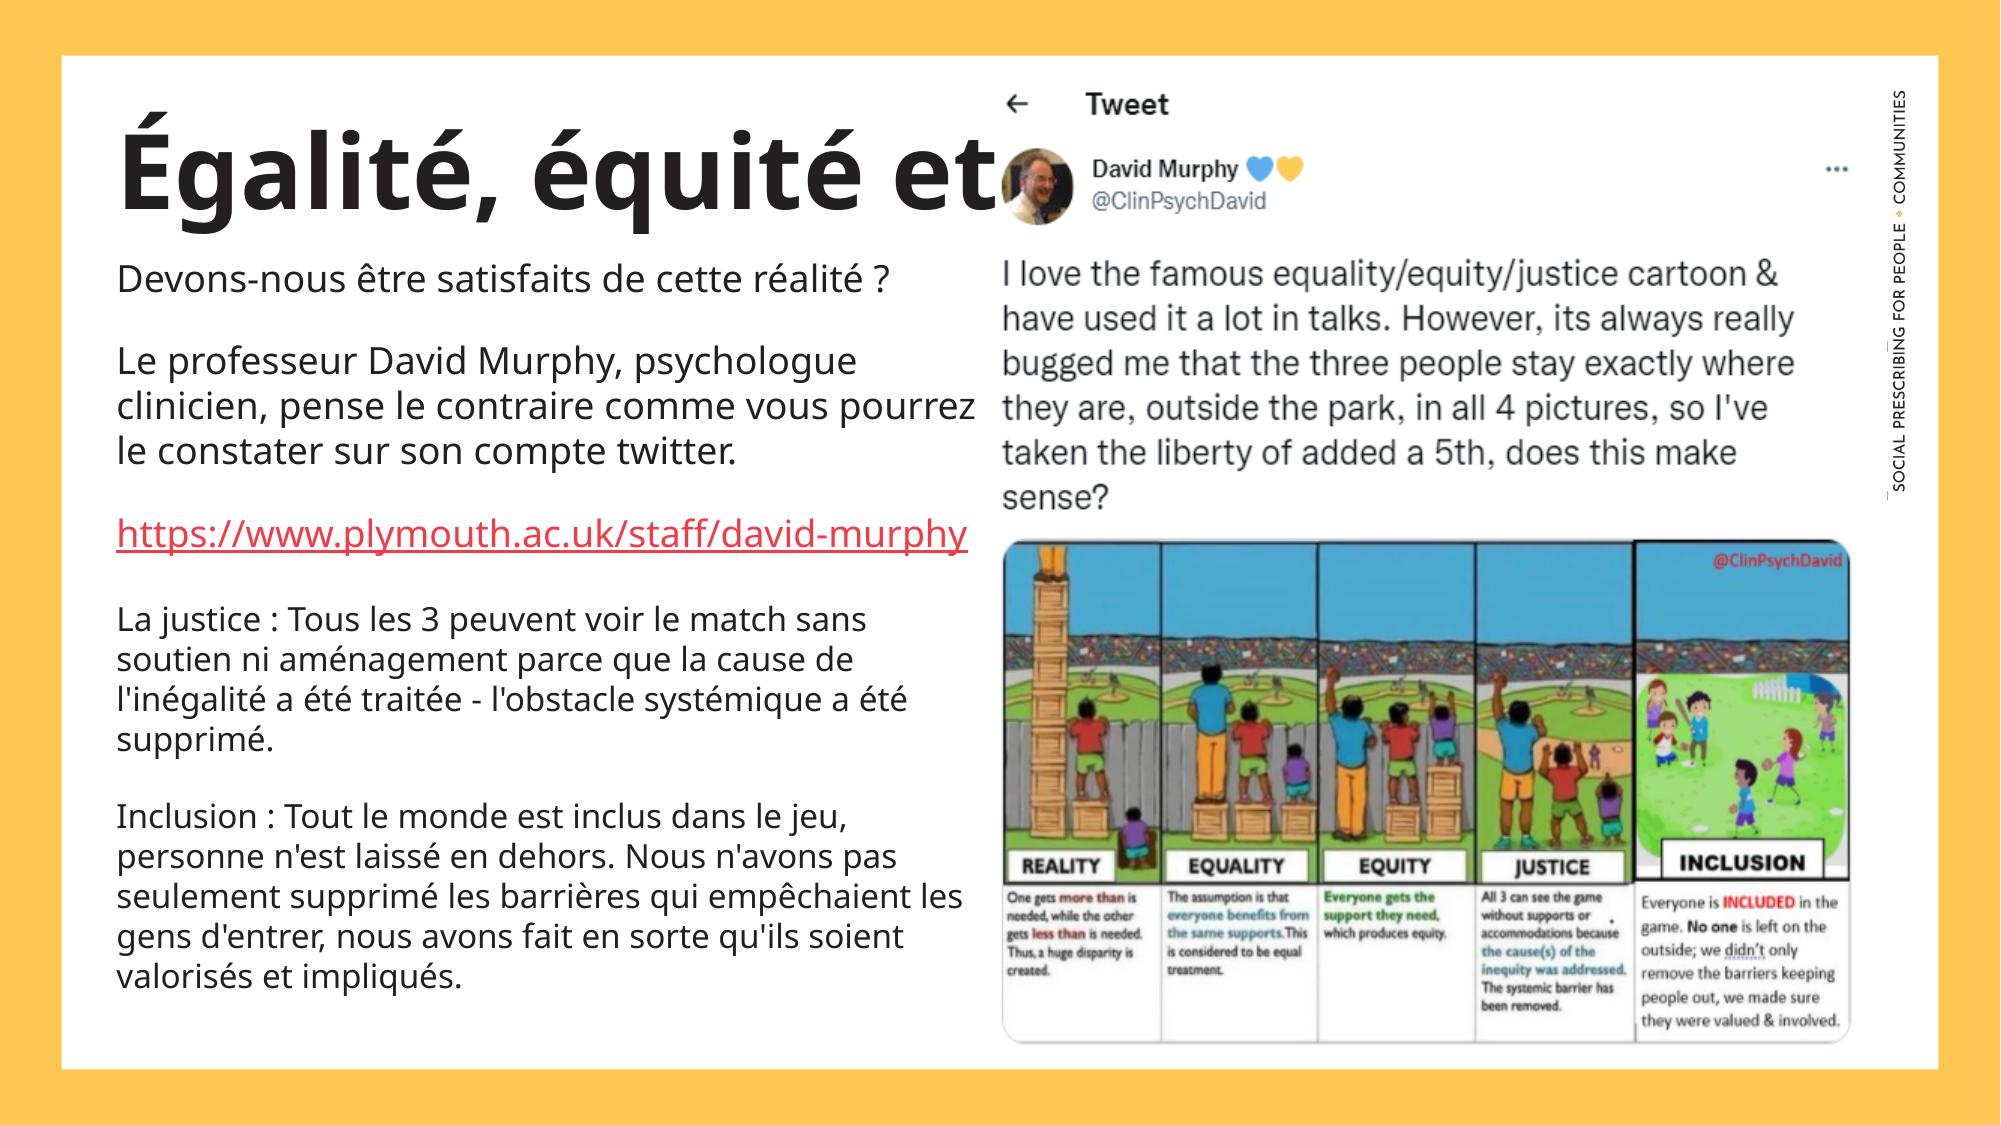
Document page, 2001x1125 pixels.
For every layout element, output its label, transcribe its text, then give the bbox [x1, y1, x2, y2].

picture [999, 64, 1856, 1048]
list Devons-nous être satisfaits de cette réalité ? Le professeur David Murphy, psychologue clinicien, pense le contraire comme vous pourrez le constater sur son compte twitter. https://www.plymouth.ac.uk/staff/david-murphy La justice : Tous les 3 peuvent voir le match sans soutien ni aménagement parce que la cause de l'inégalité a été traitée - l'obstacle systémique a été supprimé. Inclusion : Tout le monde est inclus dans le jeu, personne n'est laissé en dehors. Nous n'avons pas seulement supprimé les barrières qui empêchaient les gens d'entrer, nous avons fait en sorte qu'ils soient valorisés et impliqués. [101, 247, 1856, 1075]
picture [1887, 84, 1911, 500]
list Égalité, équité et réalité [101, 111, 999, 232]
